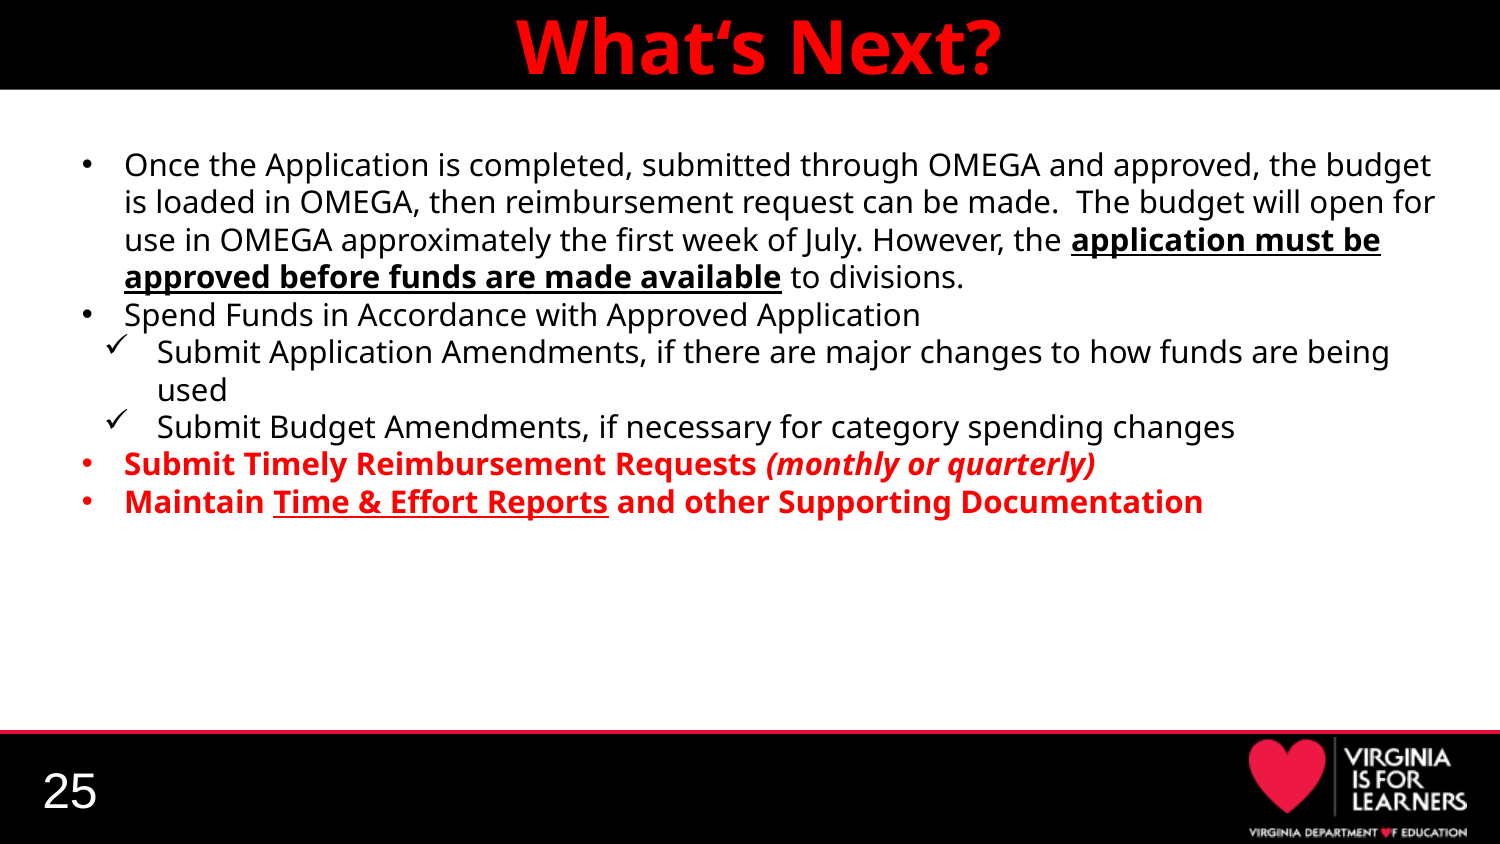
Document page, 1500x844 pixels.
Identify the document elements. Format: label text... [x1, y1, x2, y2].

title What‘s Next? [0, 0, 1500, 90]
list Once the Application is completed, submitted through OMEGA and approved, the budget is loaded in OMEGA, then reimbursement request can be made. The budget will open for use in OMEGA approximately the first week of July. However, the application must be approved before funds are made available to divisions. Spend Funds in Accordance with Approved Application Submit Application Amendments, if there are major changes to how funds are being used Submit Budget Amendments, if necessary for category spending changes Submit Timely Reimbursement Requests (monthly or quarterly) Maintain Time & Effort Reports and other Supporting Documentation [67, 137, 1478, 688]
picture [1249, 737, 1467, 838]
